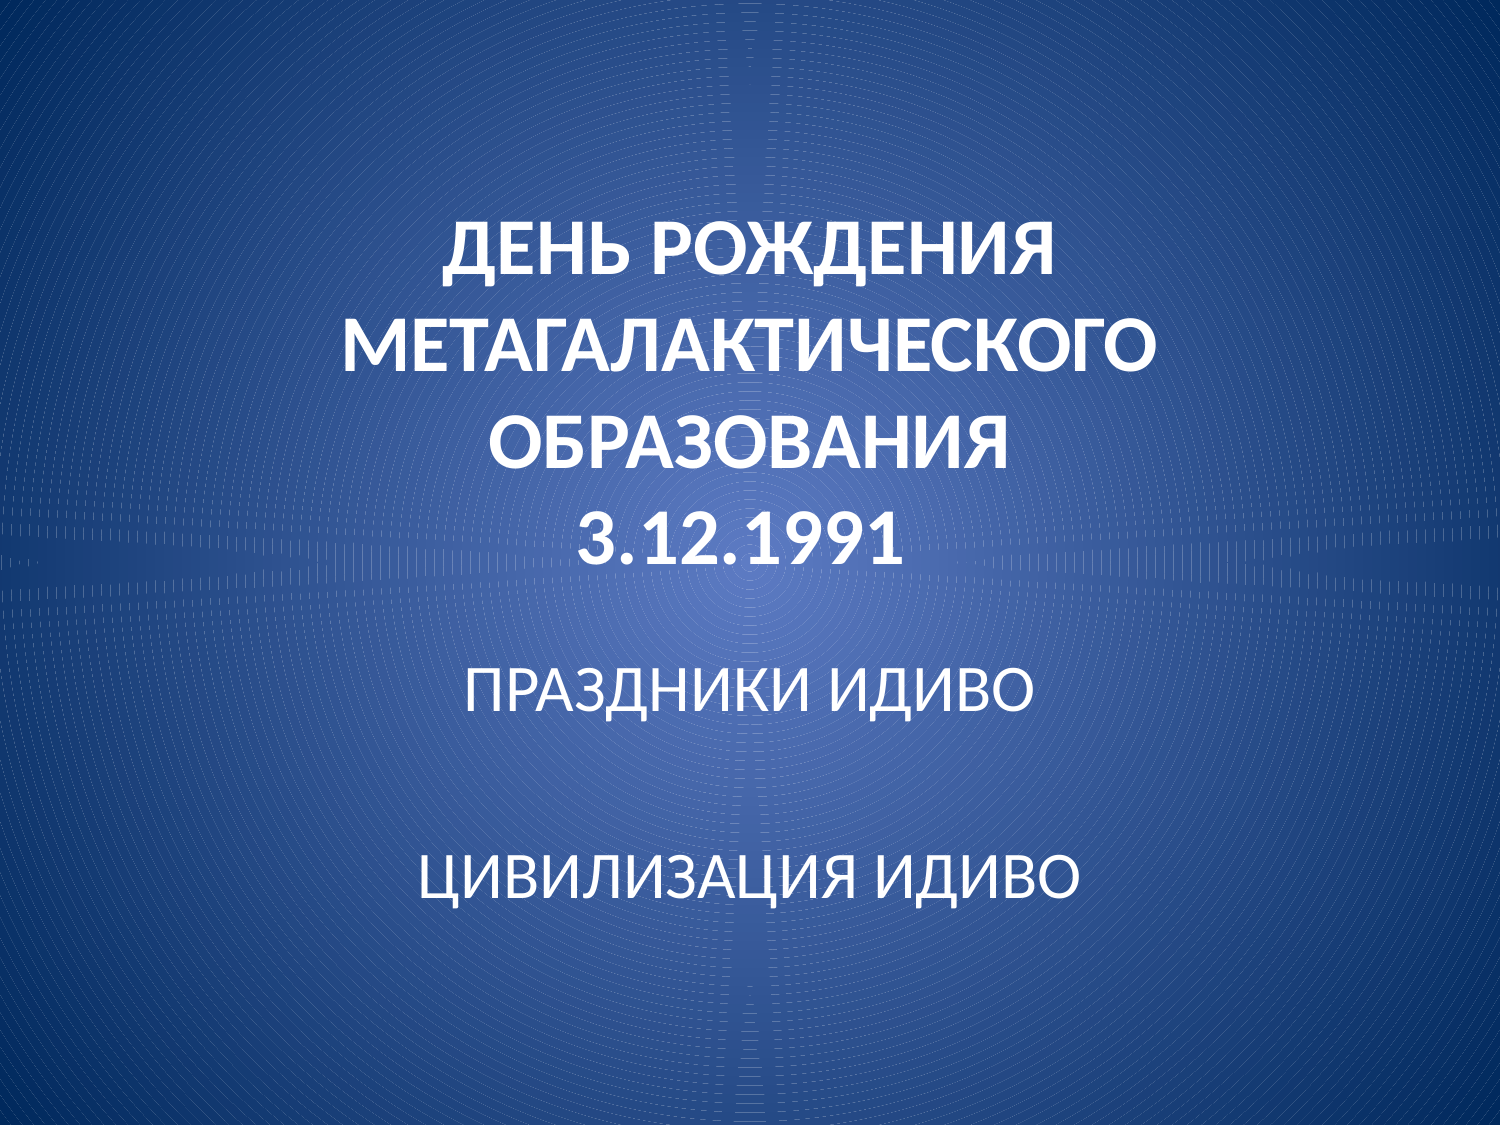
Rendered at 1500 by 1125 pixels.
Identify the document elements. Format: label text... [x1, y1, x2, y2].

subtitle ПРАЗДНИКИ ИДИВО ЦИВИЛИЗАЦИЯ ИДИВО [225, 637, 1275, 925]
title ДЕНЬ РОЖДЕНИЯ МЕТАГАЛАКТИЧЕСКОГО ОБРАЗОВАНИЯ 3.12.1991 [112, 184, 1388, 591]
